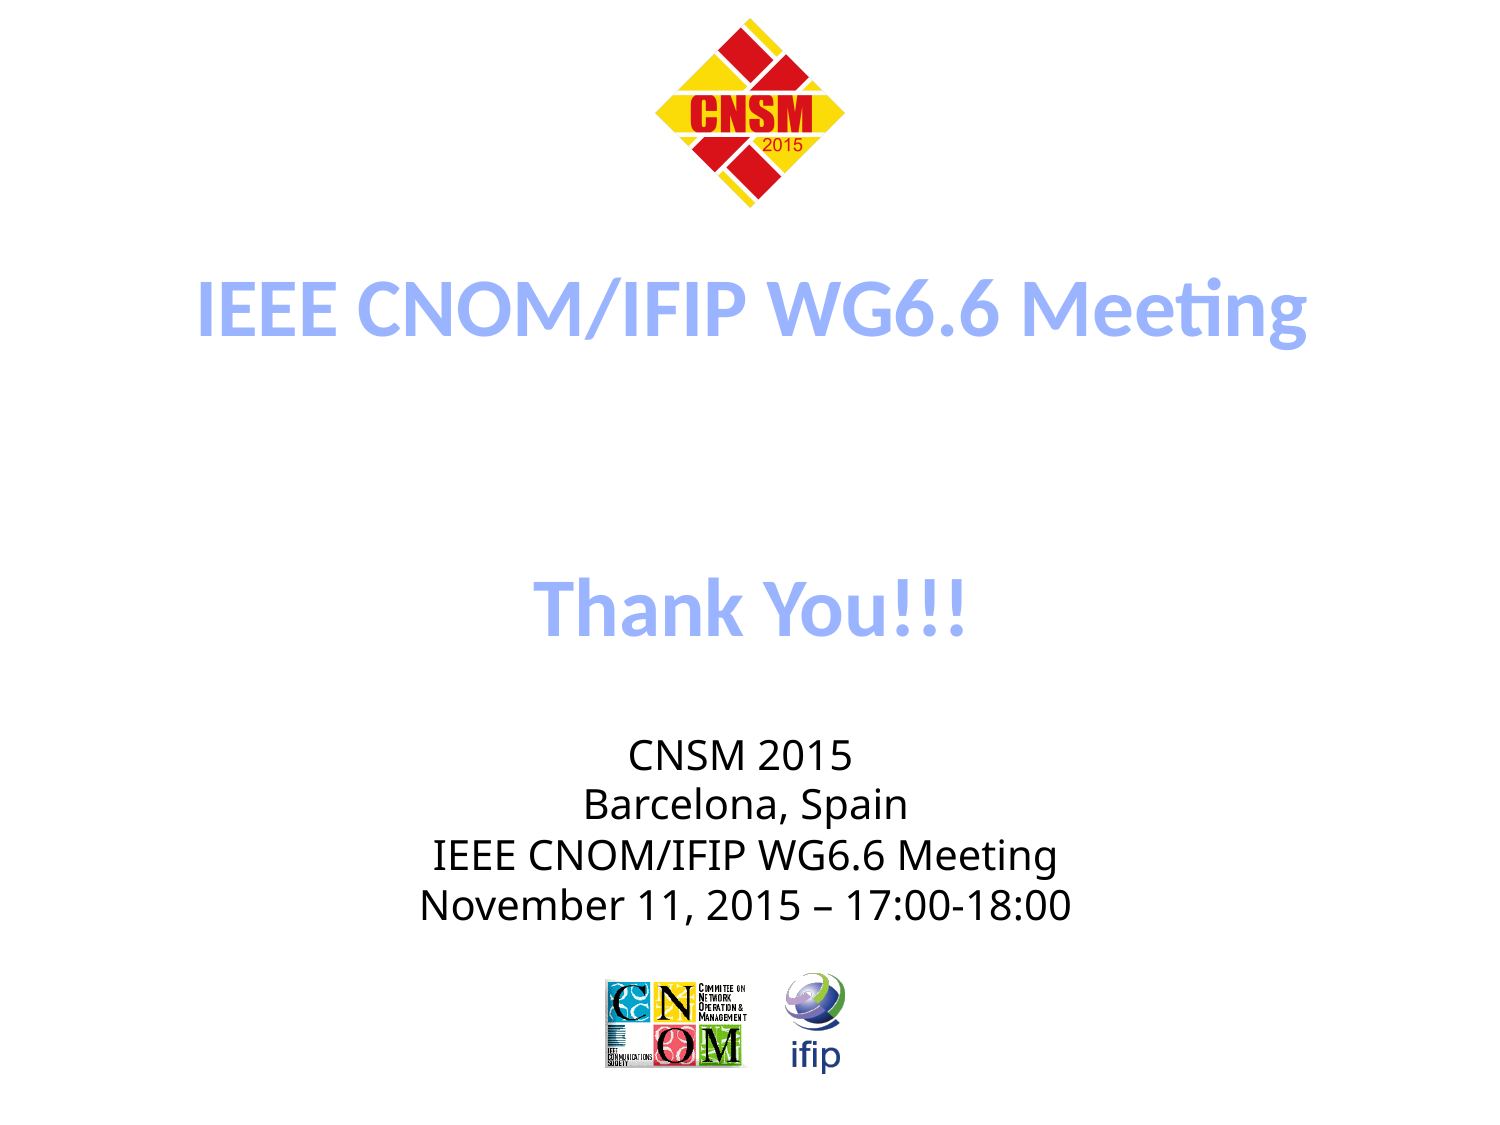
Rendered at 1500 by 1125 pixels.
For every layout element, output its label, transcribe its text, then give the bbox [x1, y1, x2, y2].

list CNSM 2015 Barcelona, Spain IEEE CNOM/IFIP WG6.6 Meeting November 11, 2015 – 17:00-18:00 [265, 728, 1227, 930]
picture [605, 979, 751, 1068]
title IEEE CNOM/IFIP WG6.6 Meeting Thank You!!! [19, 413, 1485, 654]
picture [655, 18, 845, 209]
picture [785, 973, 845, 1074]
